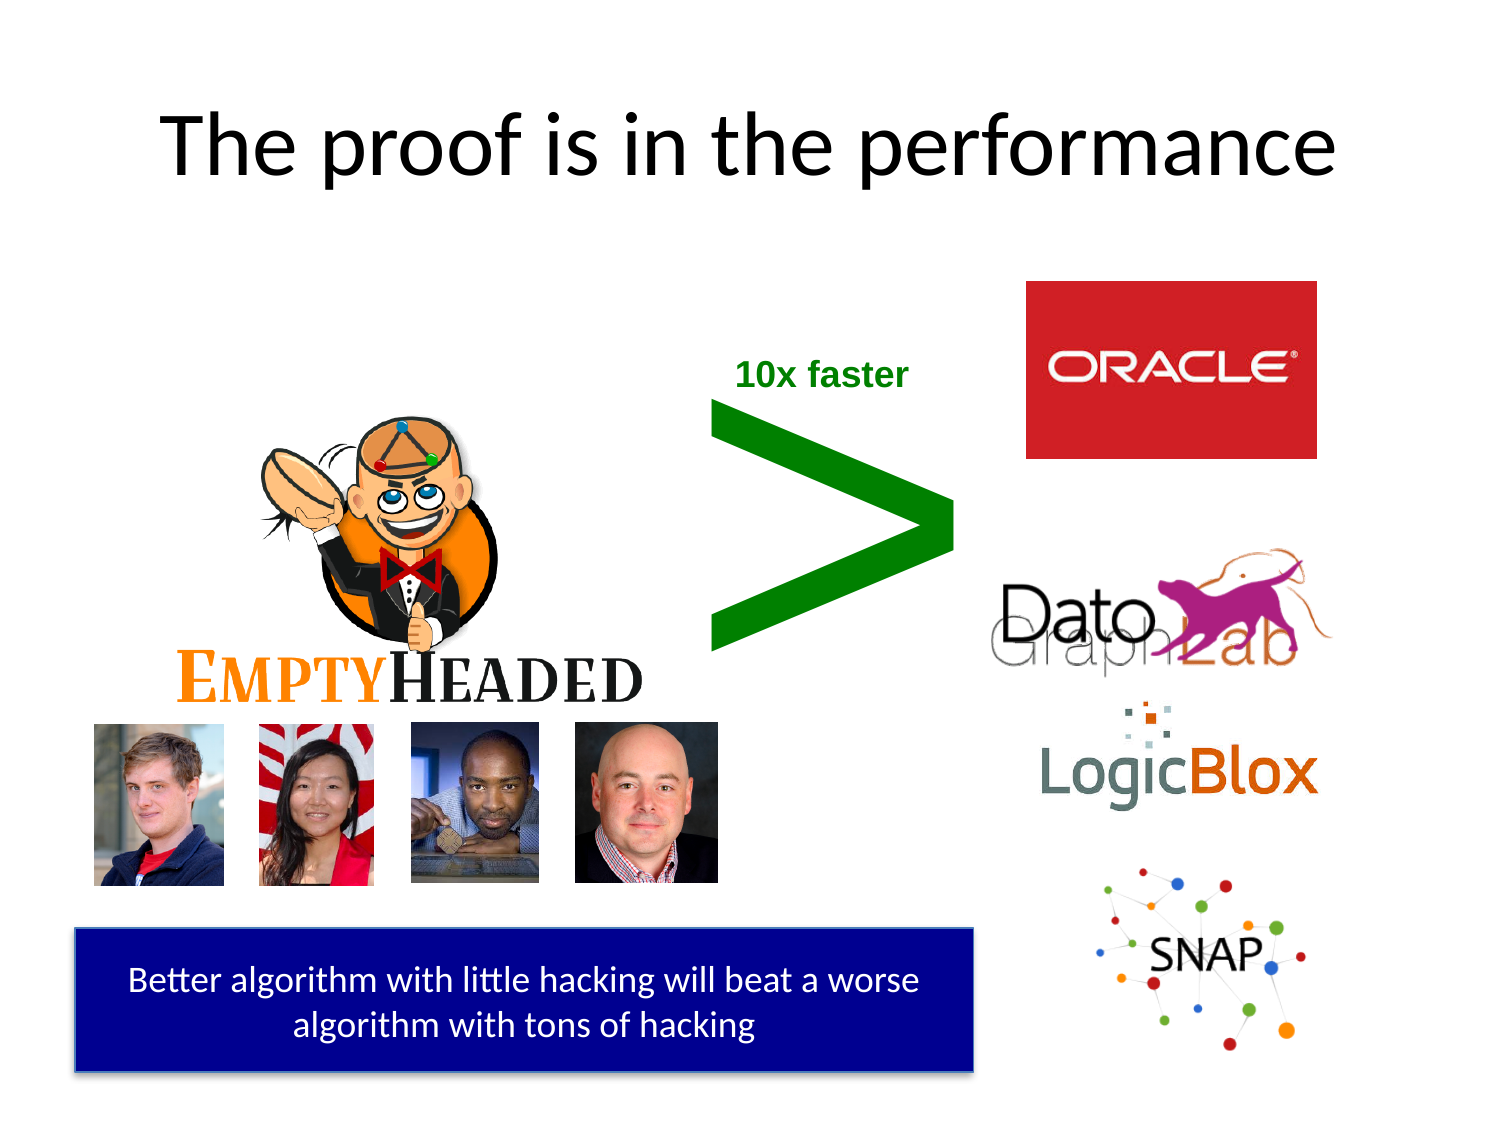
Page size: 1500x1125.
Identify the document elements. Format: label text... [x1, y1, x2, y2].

picture [1026, 281, 1318, 460]
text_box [94, 721, 718, 886]
text_box Better algorithm with little hacking will beat a worse algorithm with tons of hacking [74, 927, 974, 1073]
picture [974, 539, 1353, 678]
picture [176, 413, 643, 702]
picture [1085, 840, 1318, 1073]
title The proof is in the performance [75, 45, 1425, 233]
picture [1038, 700, 1321, 812]
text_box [692, 184, 974, 804]
